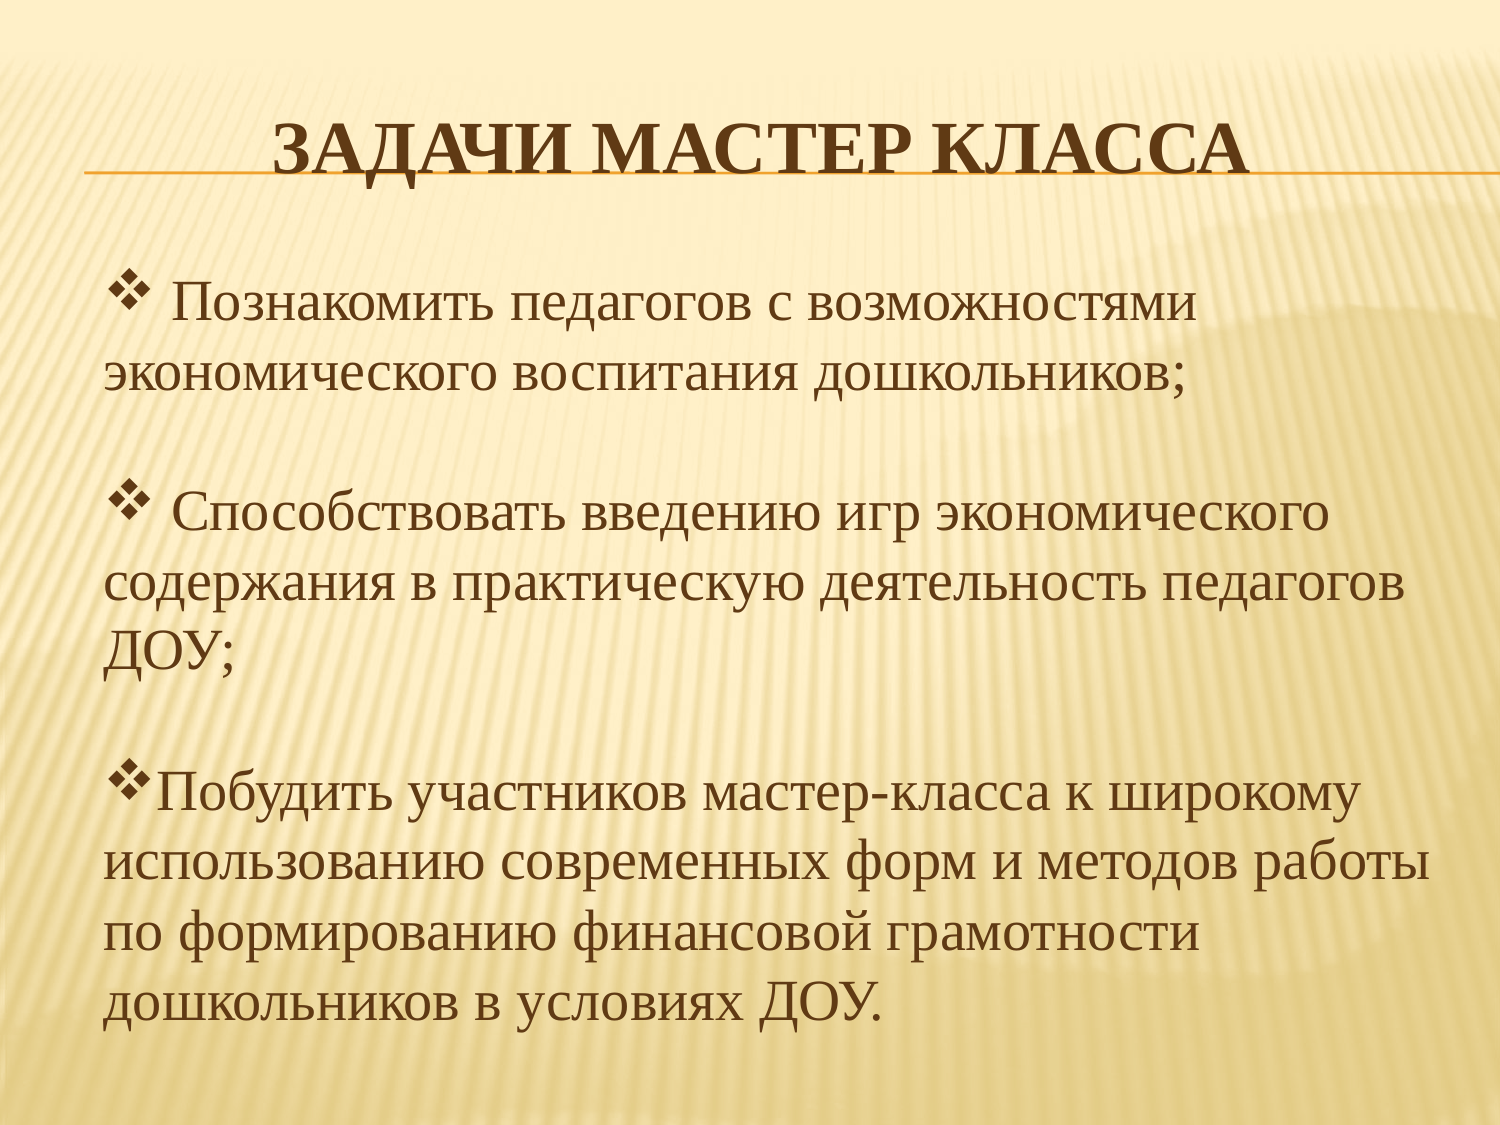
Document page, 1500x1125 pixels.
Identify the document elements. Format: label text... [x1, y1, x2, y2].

title ЗАДАЧИ МАСТЕР КЛАССА [49, 75, 1475, 213]
text_box Познакомить педагогов с возможностями экономического воспитания дошкольников; Способствовать введению игр экономического содержания в практическую деятельность педагогов ДОУ; Побудить участников мастер-класса к широкому использованию современных форм и методов работы по формированию финансовой грамотности дошкольников в условиях ДОУ. [88, 213, 1459, 1109]
